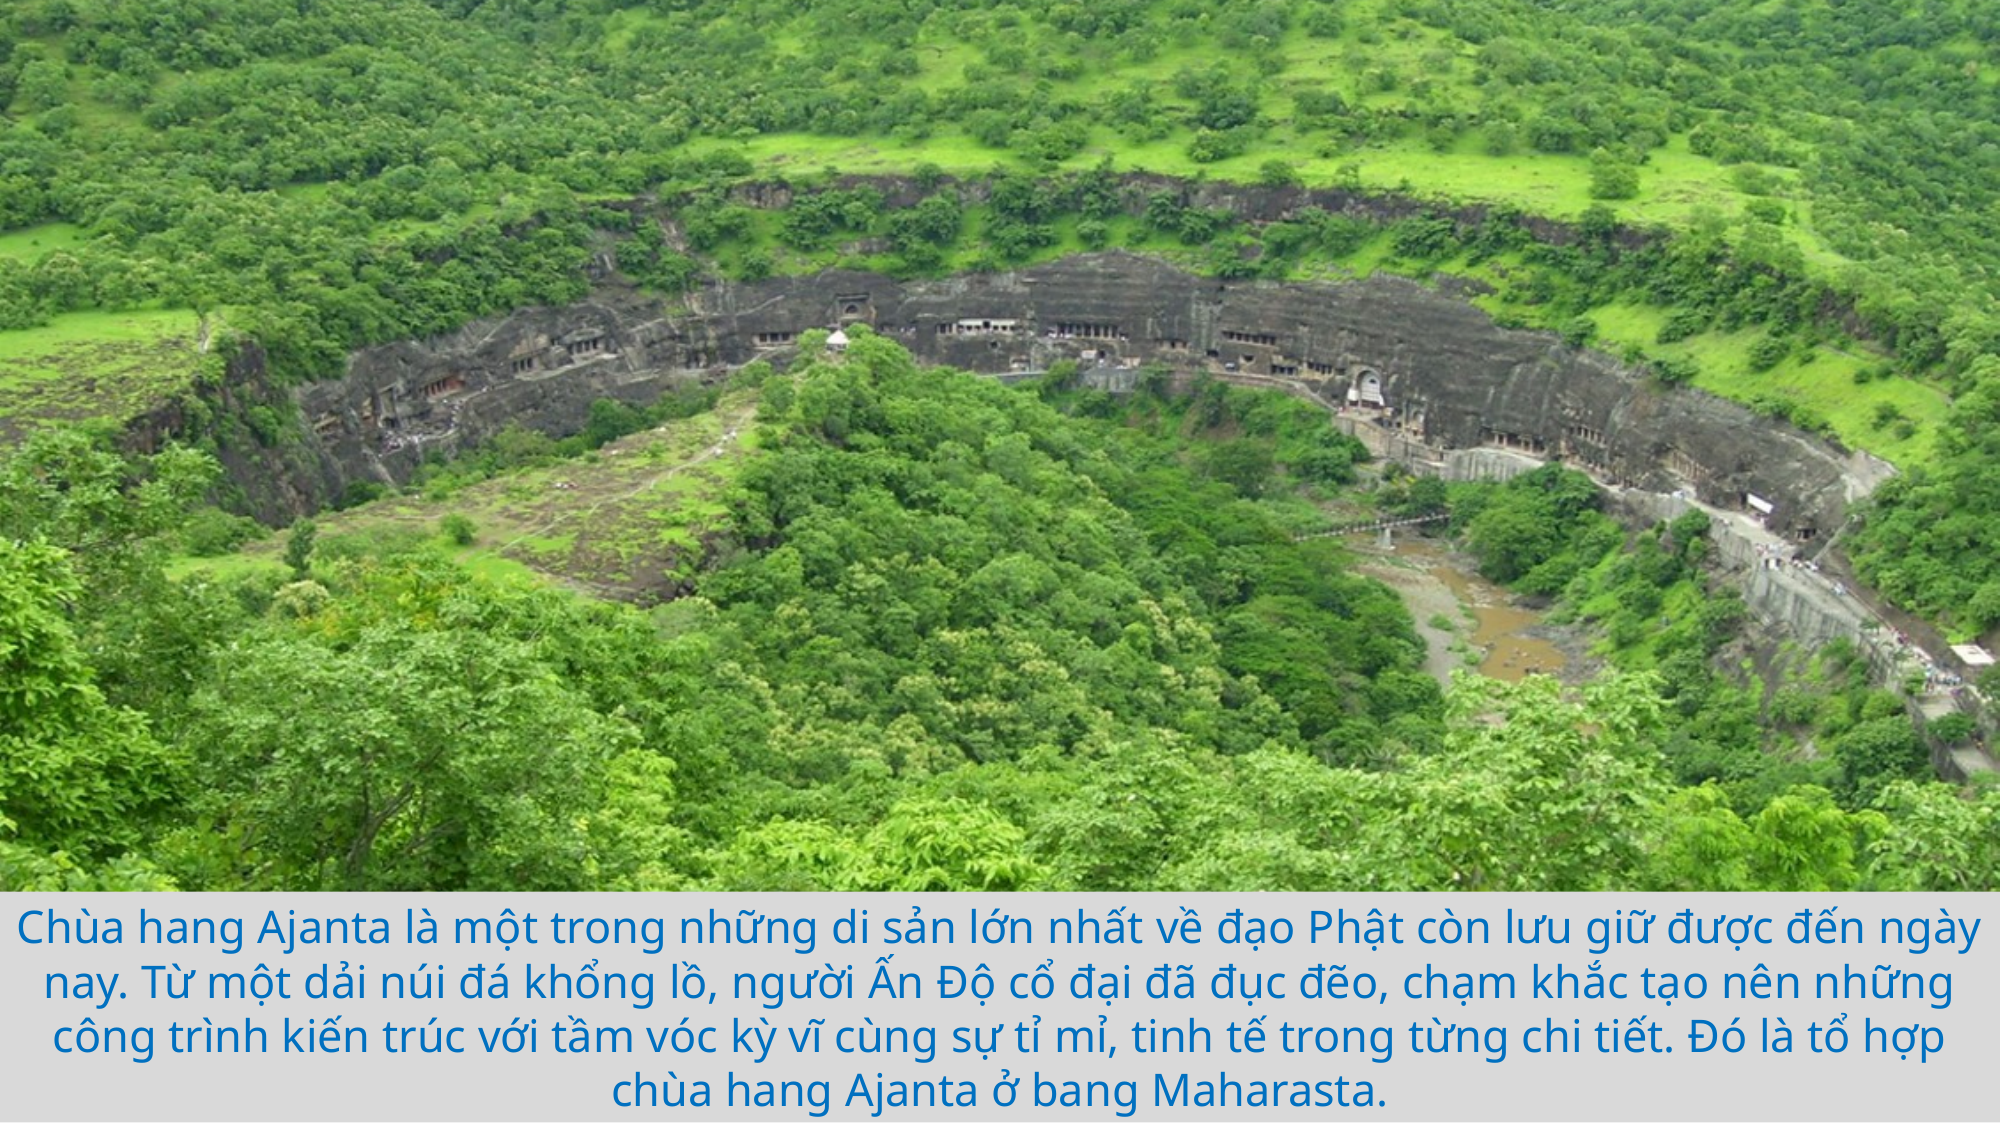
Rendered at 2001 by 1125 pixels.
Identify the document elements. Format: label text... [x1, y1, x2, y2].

text_box Chùa hang Ajanta là một trong những di sản lớn nhất về đạo Phật còn lưu giữ được đến ngày nay. Từ một dải núi đá khổng lồ, người Ấn Độ cổ đại đã đục đẽo, chạm khắc tạo nên những công trình kiến trúc với tầm vóc kỳ vĩ cùng sự tỉ mỉ, tinh tế trong từng chi tiết. Đó là tổ hợp chùa hang Ajanta ở bang Maharasta. [0, 1020, 2000, 1123]
picture [0, 0, 2000, 1020]
